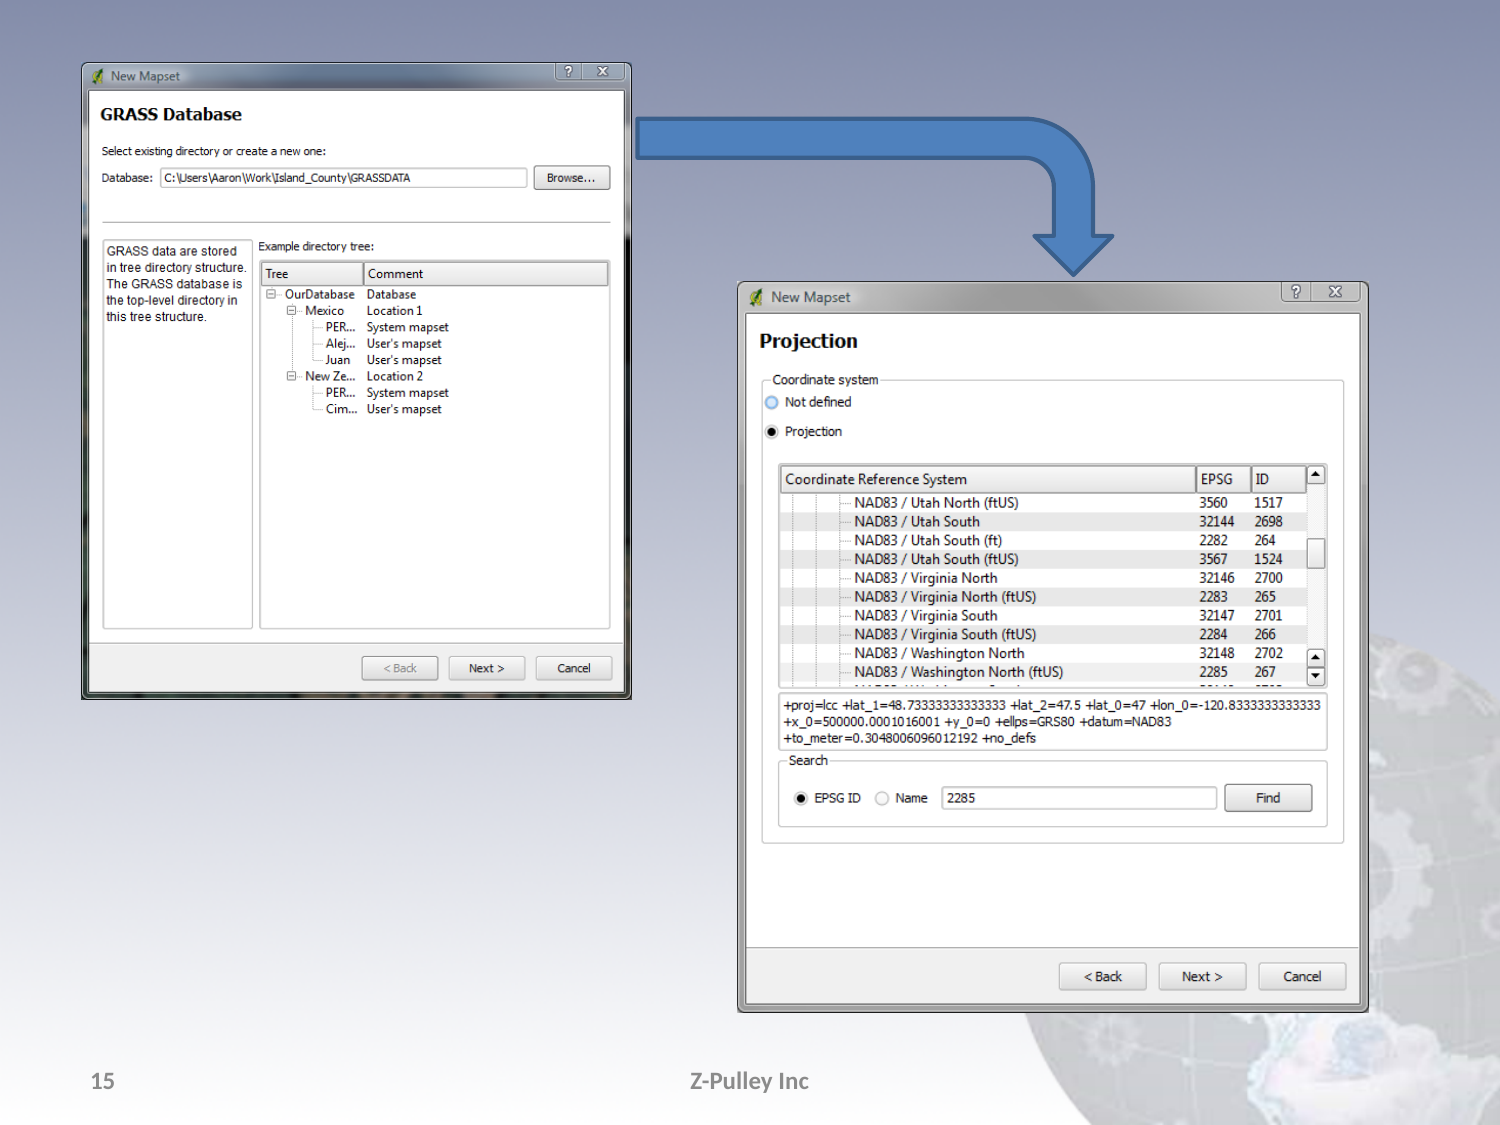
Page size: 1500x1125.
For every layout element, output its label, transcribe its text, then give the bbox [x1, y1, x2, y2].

slide_number 15 [75, 1050, 425, 1110]
picture [0, 0, 1500, 1125]
text_box [637, 116, 1115, 278]
footer Z-Pulley Inc [512, 1050, 988, 1110]
